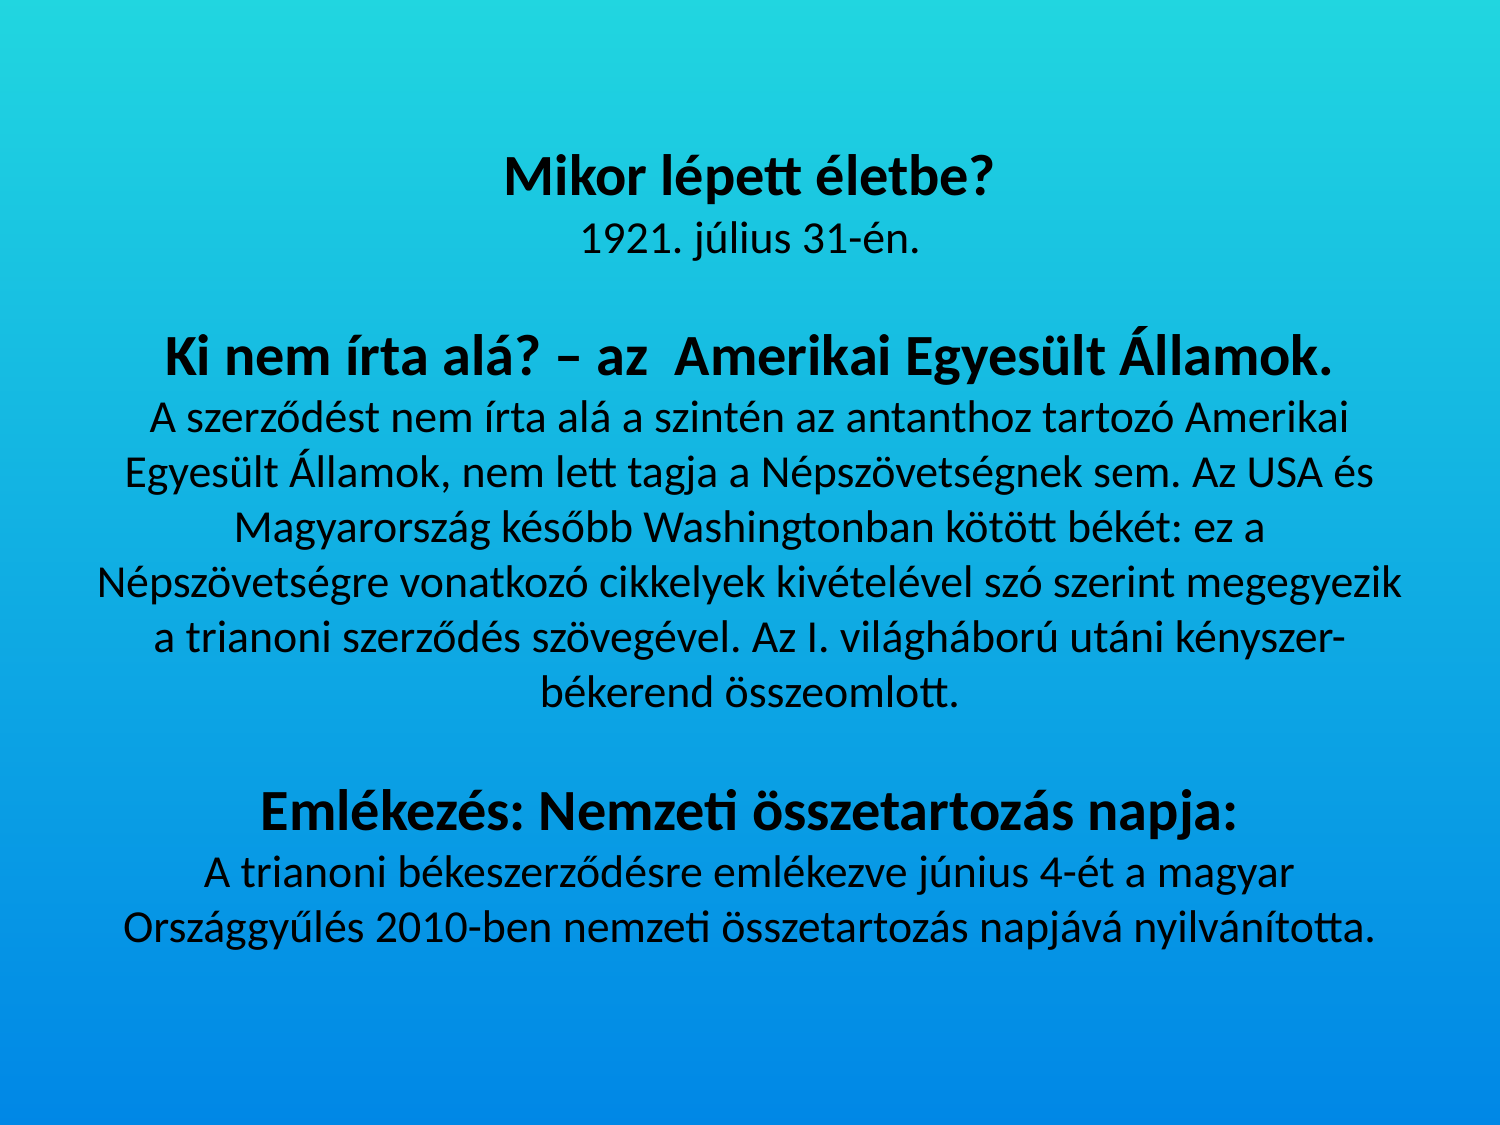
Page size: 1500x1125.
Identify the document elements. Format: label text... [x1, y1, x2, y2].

title Mikor lépett életbe? 1921. július 31-én. Ki nem írta alá? – az Amerikai Egyesült Államok. A szerződést nem írta alá a szintén az antanthoz tartozó Amerikai Egyesült Államok, nem lett tagja a Népszövetségnek sem. Az USA és Magyarország később Washingtonban kötött békét: ez a Népszövetségre vonatkozó cikkelyek kivételével szó szerint megegyezik a trianoni szerződés szövegével. Az I. világháború utáni kényszer-békerend összeomlott. Emlékezés: Nemzeti összetartozás napja: A trianoni békeszerződésre emlékezve június 4-ét a magyar Országgyűlés 2010-ben nemzeti összetartozás napjává nyilvánította. [75, 45, 1425, 1094]
